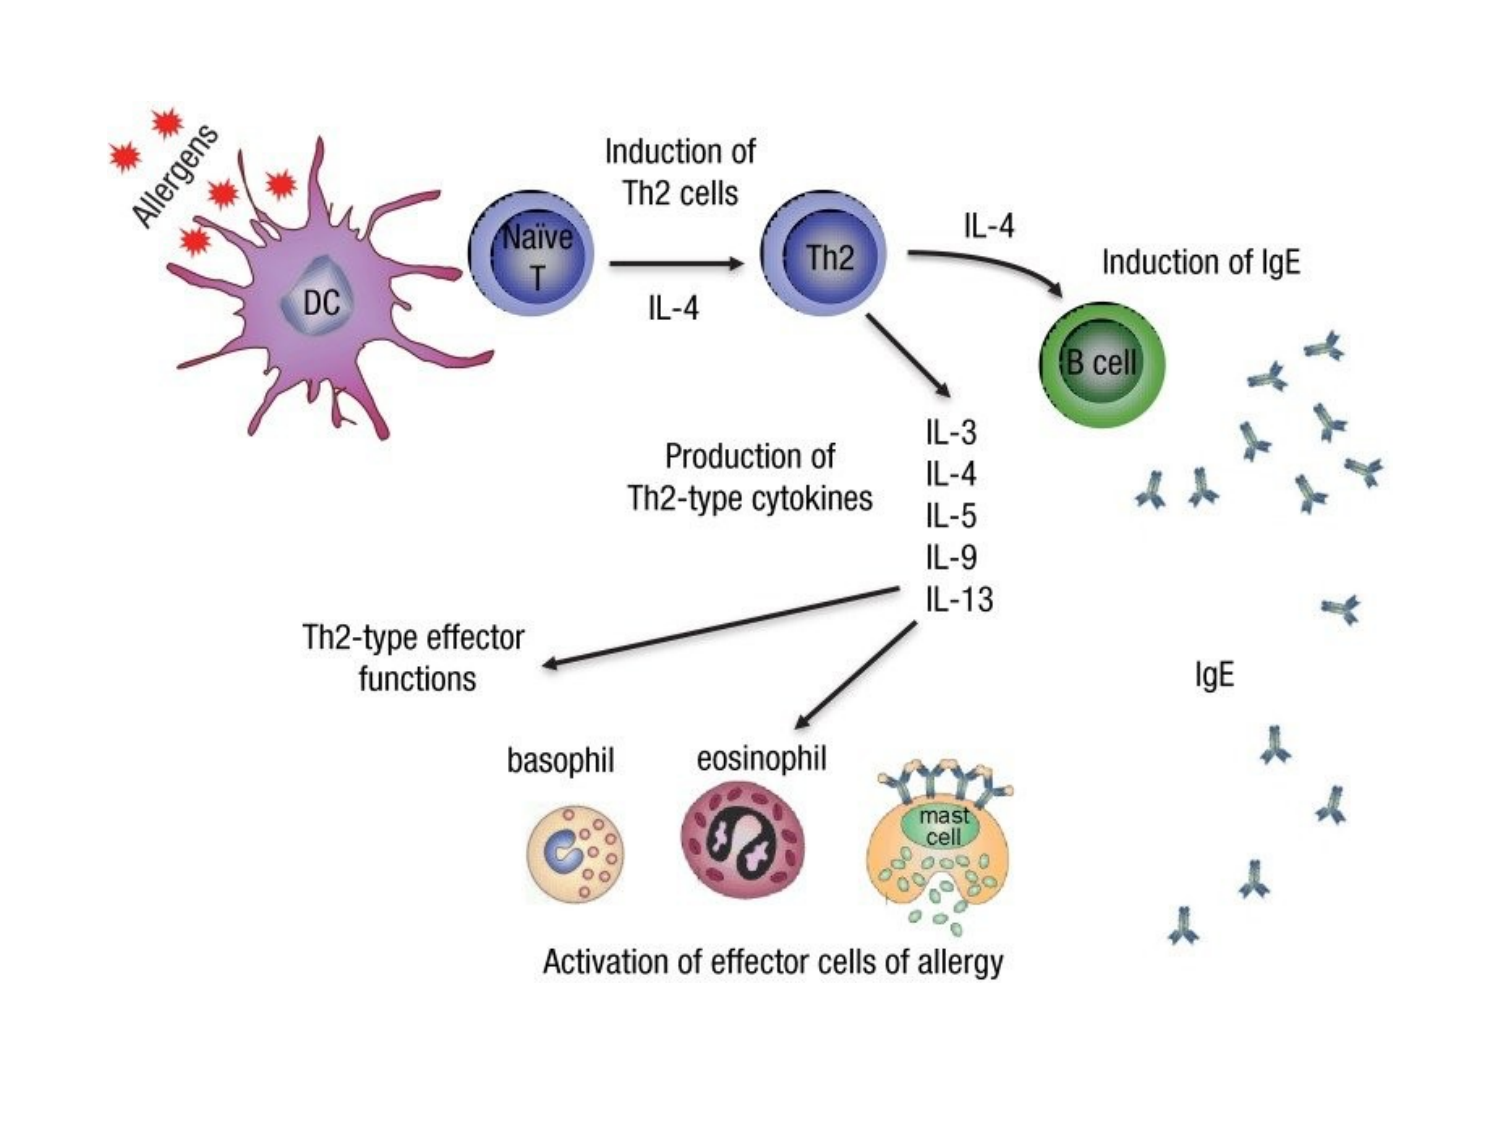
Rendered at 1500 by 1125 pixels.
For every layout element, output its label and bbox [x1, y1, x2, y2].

picture [107, 101, 1393, 983]
